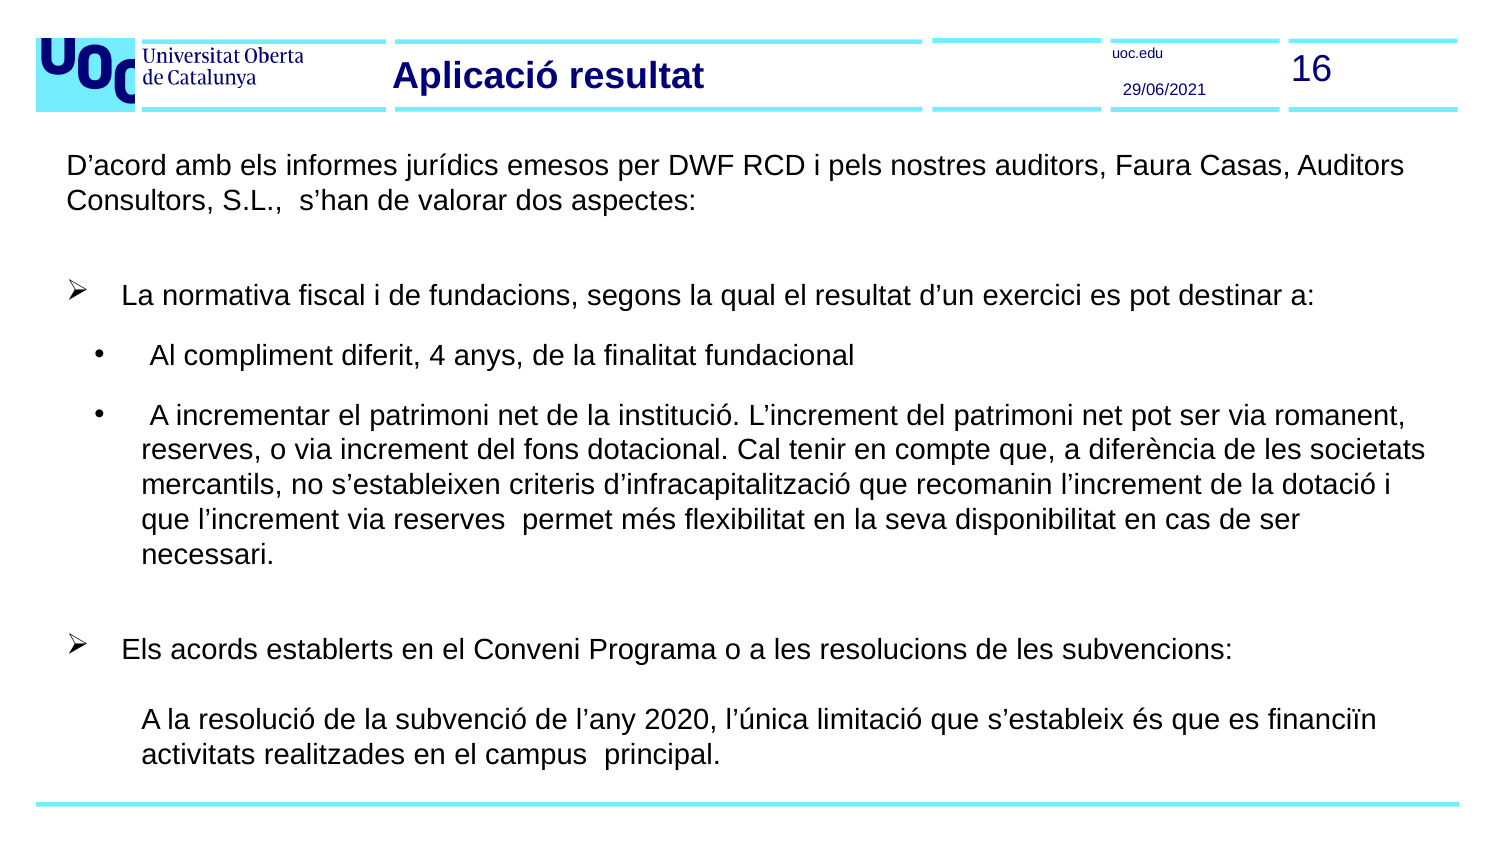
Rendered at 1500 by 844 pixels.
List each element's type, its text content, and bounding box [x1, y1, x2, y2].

picture [142, 47, 303, 88]
text_box D’acord amb els informes jurídics emesos per DWF RCD i pels nostres auditors, Faura Casas, Auditors Consultors, S.L., s’han de valorar dos aspectes: La normativa fiscal i de fundacions, segons la qual el resultat d’un exercici es pot destinar a: Al compliment diferit, 4 anys, de la finalitat fundacional A incrementar el patrimoni net de la institució. L’increment del patrimoni net pot ser via romanent, reserves, o via increment del fons dotacional. Cal tenir en compte que, a diferència de les societats mercantils, no s’estableixen criteris d’infracapitalització que recomanin l’increment de la dotació i que l’increment via reserves permet més flexibilitat en la seva disponibilitat en cas de ser necessari. Els acords establerts en el Conveni Programa o a les resolucions de les subvencions: A la resolució de la subvenció de l’any 2020, l’única limitació que s’estableix és que es financiïn activitats realitzades en el campus principal. [51, 138, 1449, 844]
slide_number 16 [1290, 44, 1453, 77]
picture [36, 38, 135, 112]
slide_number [1107, 64, 1269, 96]
text_box Aplicació resultat [392, 51, 1077, 93]
